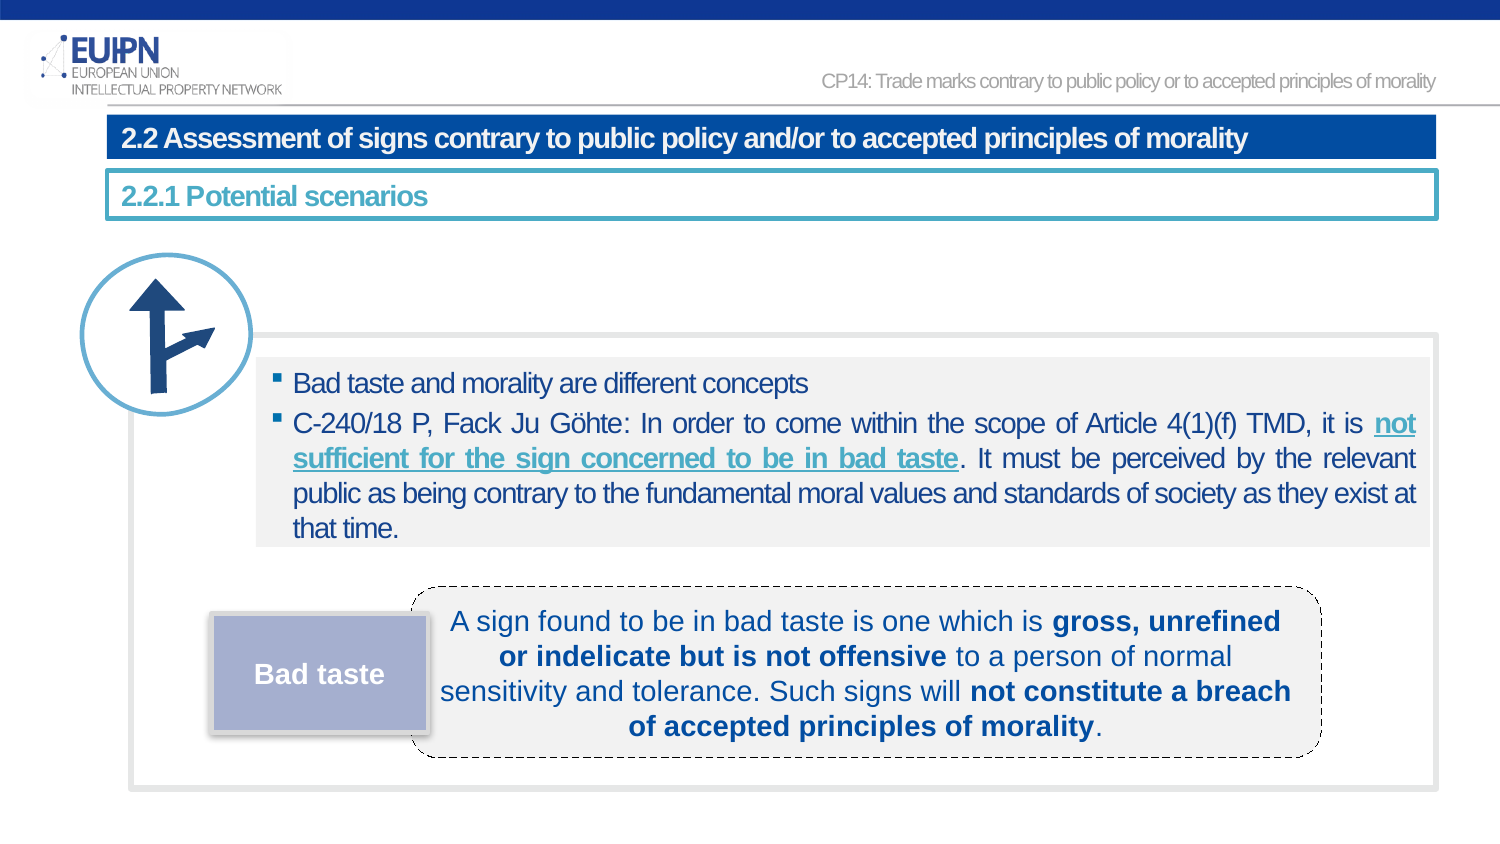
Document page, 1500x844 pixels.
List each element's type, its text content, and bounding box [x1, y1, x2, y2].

text_box Bad taste and morality are different concepts C-240/18 P, Fack Ju Göhte: In order to come within the scope of Article 4(1)(f) TMD, it is not sufficient for the sign concerned to be in bad taste. It must be perceived by the relevant public as being contrary to the fundamental moral values and standards of society as they exist at that time. [254, 355, 1432, 549]
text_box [29, 31, 290, 104]
picture [0, 0, 1500, 844]
text_box 2.2.1 Potential scenarios [106, 170, 1437, 219]
text_box 2.2 Assessment of signs contrary to public policy and/or to accepted principles of morality [106, 114, 1437, 159]
text_box CP14: Trade marks contrary to public policy or to accepted principles of morality [175, 44, 1437, 117]
text_box A sign found to be in bad taste is one which is gross, unrefined or indelicate but is not offensive to a person of normal sensitivity and tolerance. Such signs will not constitute a breach of accepted principles of morality. [410, 586, 1322, 758]
text_box [129, 333, 1438, 790]
text_box Bad taste [211, 613, 429, 733]
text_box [81, 254, 251, 415]
